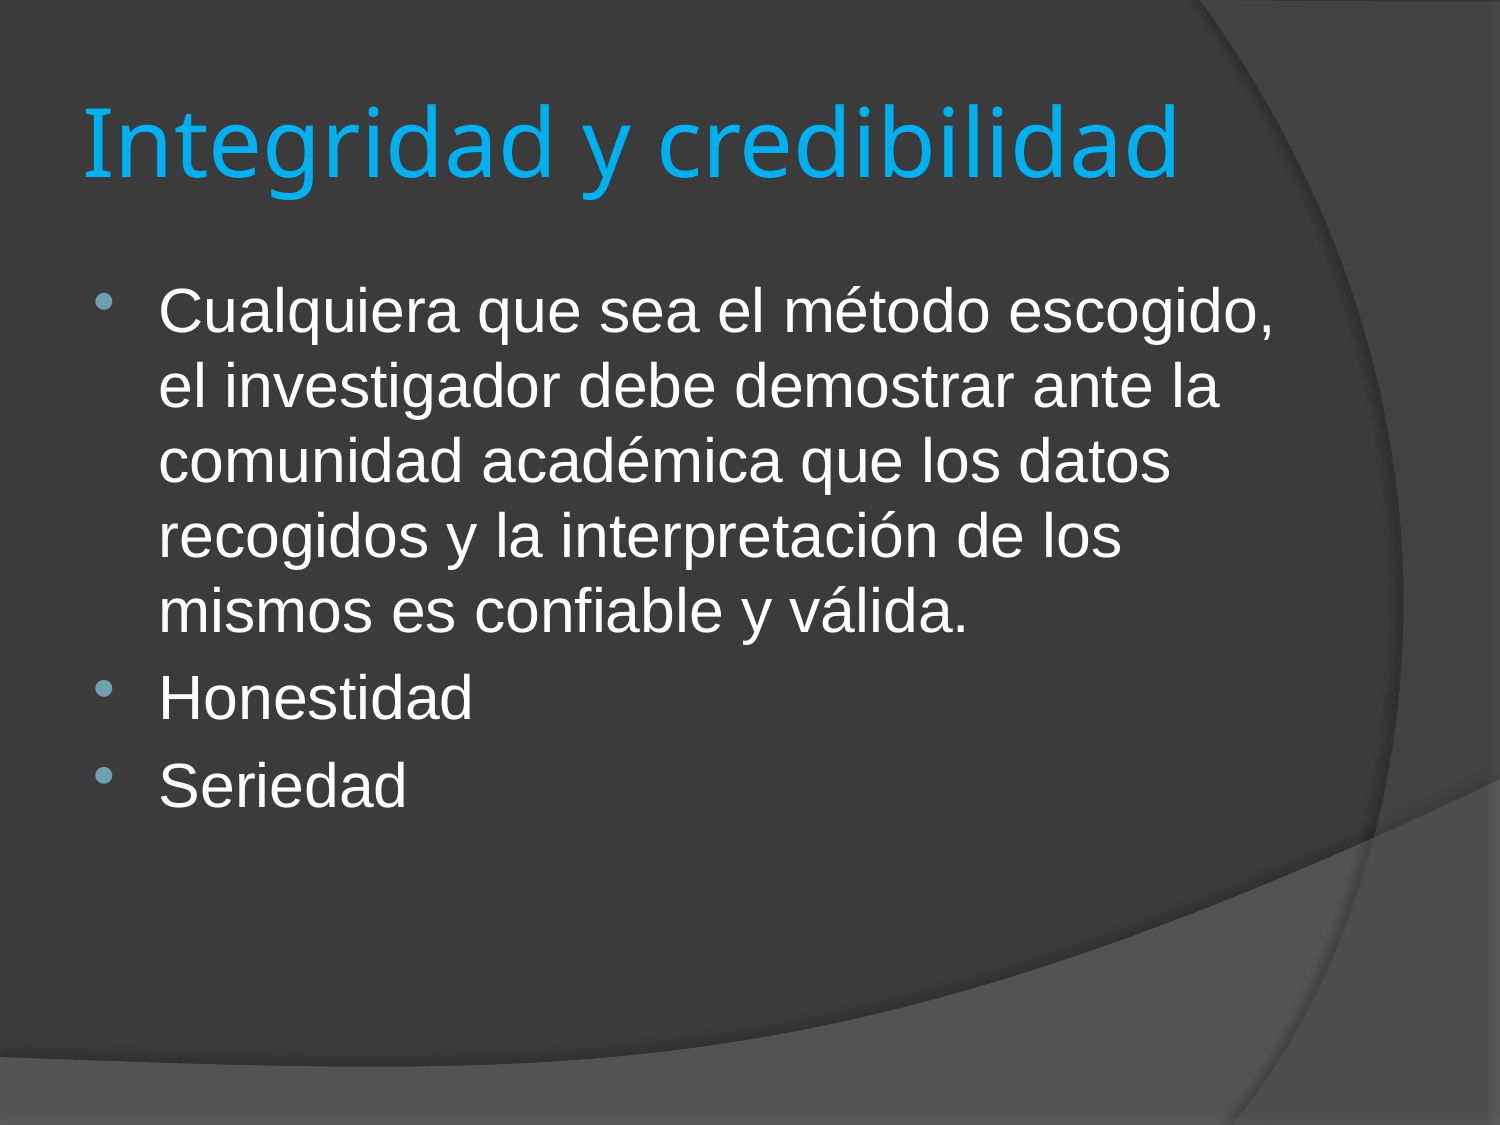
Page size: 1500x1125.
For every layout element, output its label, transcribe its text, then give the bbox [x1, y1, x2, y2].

title Integridad y credibilidad [75, 45, 1300, 233]
list Cualquiera que sea el método escogido, el investigador debe demostrar ante la comunidad académica que los datos recogidos y la interpretación de los mismos es confiable y válida. Honestidad Seriedad [75, 262, 1300, 1005]
